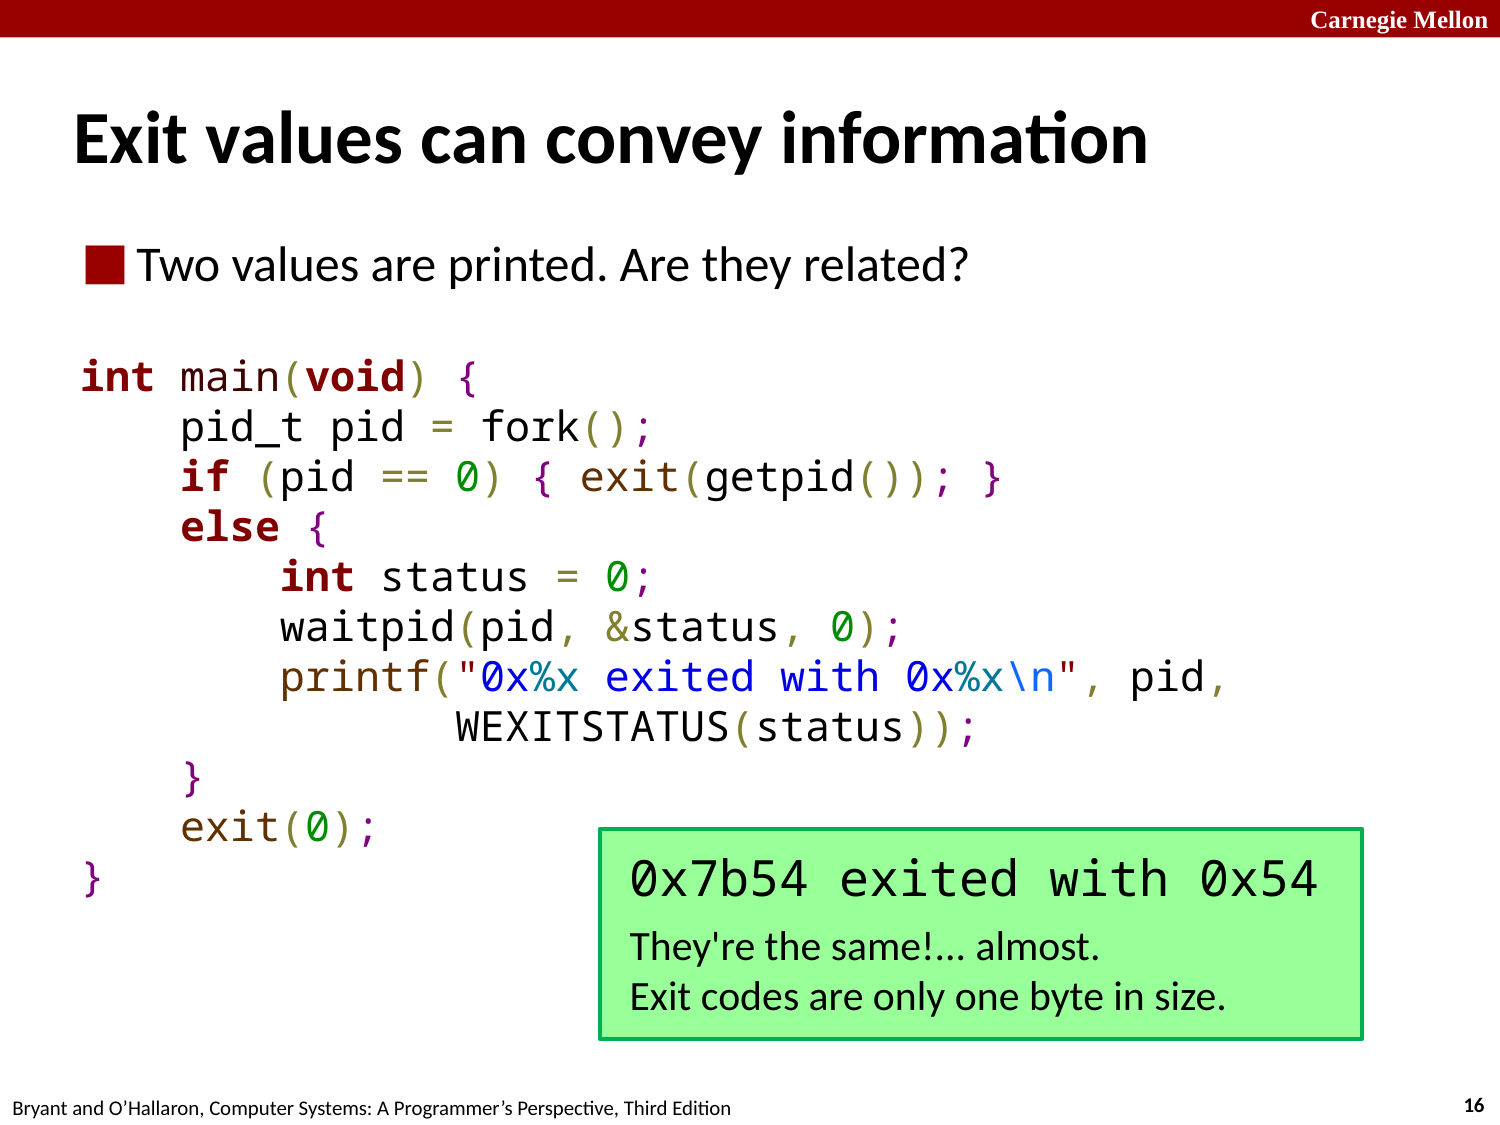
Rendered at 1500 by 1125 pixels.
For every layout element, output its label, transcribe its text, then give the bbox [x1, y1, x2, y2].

text_box 0x7b54 exited with 0x54 They're the same!... almost. Exit codes are only one byte in size. [600, 828, 1362, 1039]
list Two values are printed. Are they related? int main(void) { pid_t pid = fork(); if (pid == 0) { exit(getpid()); } else { int status = 0; waitpid(pid, &status, 0); printf("0x%x exited with 0x%x\n", pid, WEXITSTATUS(status)); } exit(0); } [65, 223, 1361, 1040]
title Exit values can convey information [58, 71, 1304, 197]
